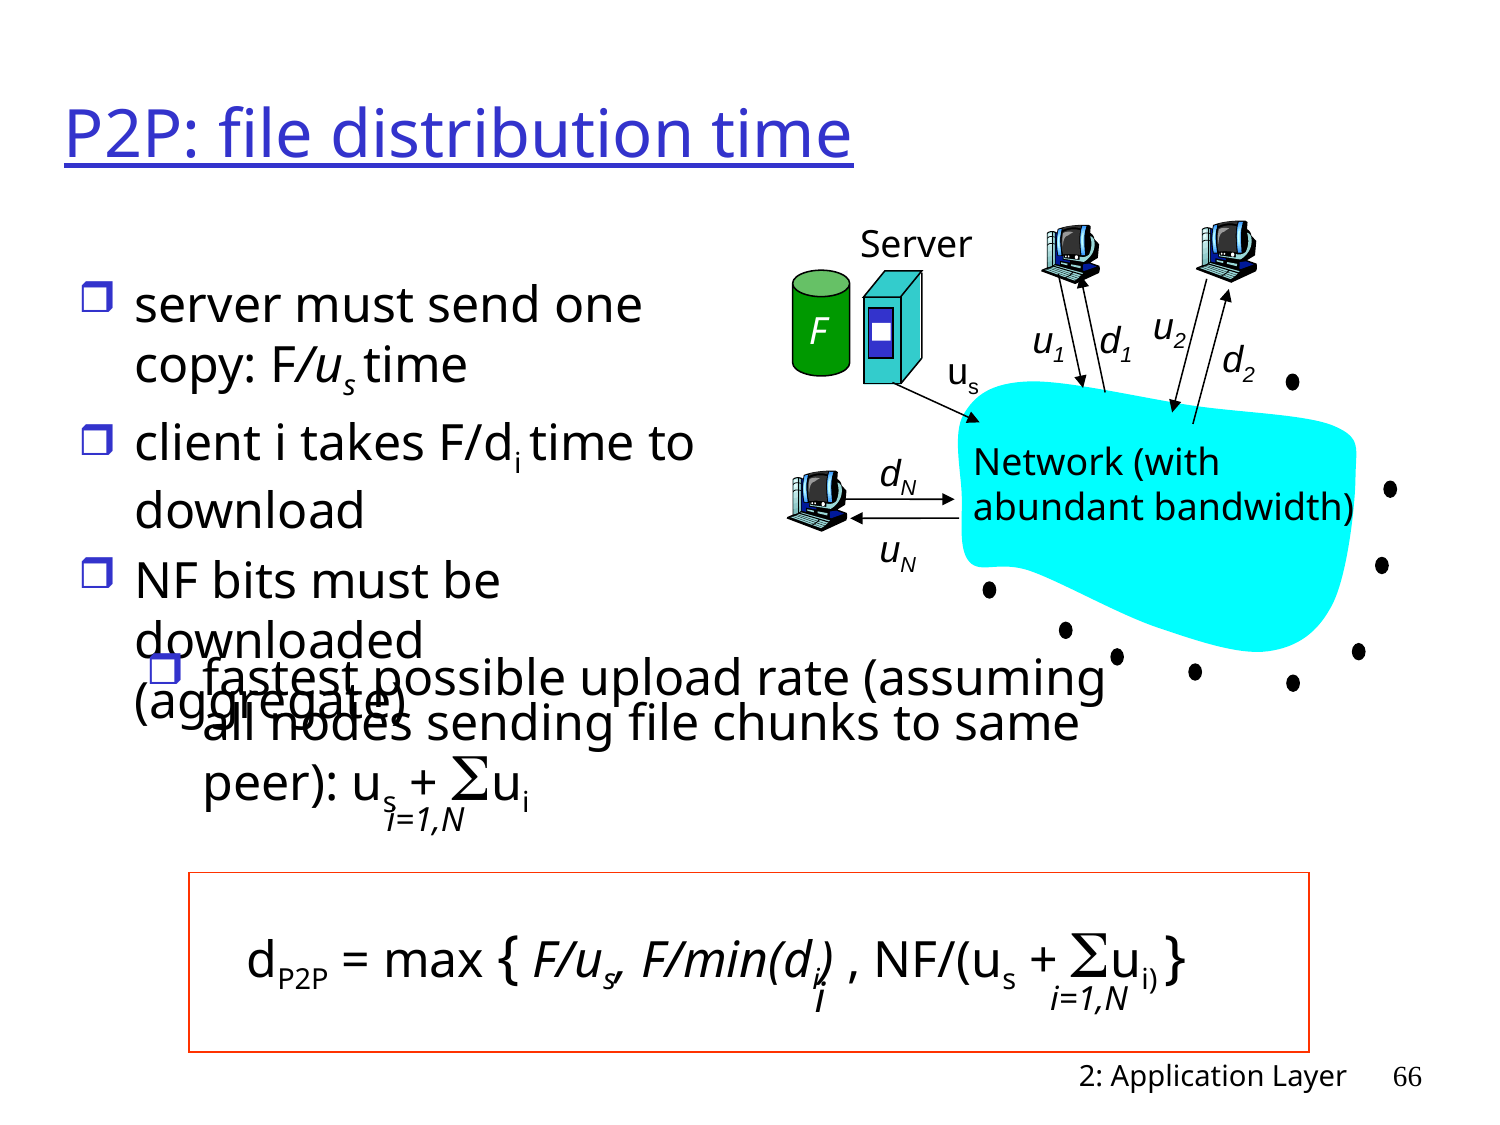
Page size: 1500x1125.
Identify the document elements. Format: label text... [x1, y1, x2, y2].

text_box d1 [1102, 308, 1151, 375]
footer 2: Application Layer [887, 1062, 1362, 1125]
text_box [943, 406, 980, 423]
text_box [1352, 643, 1365, 660]
text_box [1169, 292, 1204, 413]
text_box [1286, 675, 1300, 692]
text_box u2 [1220, 302, 1230, 327]
text_box i=1,N [371, 790, 592, 846]
text_box [1286, 374, 1299, 390]
title P2P: file distribution time [48, 37, 1447, 226]
text_box [1074, 375, 1087, 388]
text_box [1040, 223, 1101, 285]
text_box Network (with abundant bandwidth) [958, 430, 1370, 536]
text_box [958, 381, 1343, 430]
text_box u2 [1186, 294, 1225, 361]
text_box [863, 270, 923, 385]
text_box [853, 512, 864, 525]
text_box [792, 270, 850, 299]
text_box [983, 582, 996, 598]
text_box uN [864, 517, 950, 584]
text_box Server [833, 212, 1000, 273]
text_box fastest possible upload rate (assuming all nodes sending file chunks to same peer): us + Sui [131, 651, 1172, 833]
text_box d2 [1207, 327, 1274, 394]
text_box [1059, 622, 1072, 639]
text_box dN [865, 441, 952, 508]
text_box [792, 360, 850, 376]
text_box us [932, 339, 994, 406]
text_box [1218, 292, 1232, 327]
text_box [786, 469, 849, 532]
text_box [961, 536, 1351, 652]
text_box F [784, 299, 852, 360]
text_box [1195, 219, 1259, 284]
text_box u1 [1017, 308, 1102, 375]
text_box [188, 872, 1407, 1053]
text_box u2 [1138, 294, 1202, 361]
text_box [1189, 664, 1202, 680]
list server must send one copy: F/us time client i takes F/di time to download NF bits must be downloaded (aggregate) [63, 264, 715, 730]
slide_number 66 [1362, 1049, 1438, 1125]
text_box [1375, 557, 1389, 574]
text_box [1384, 481, 1397, 498]
